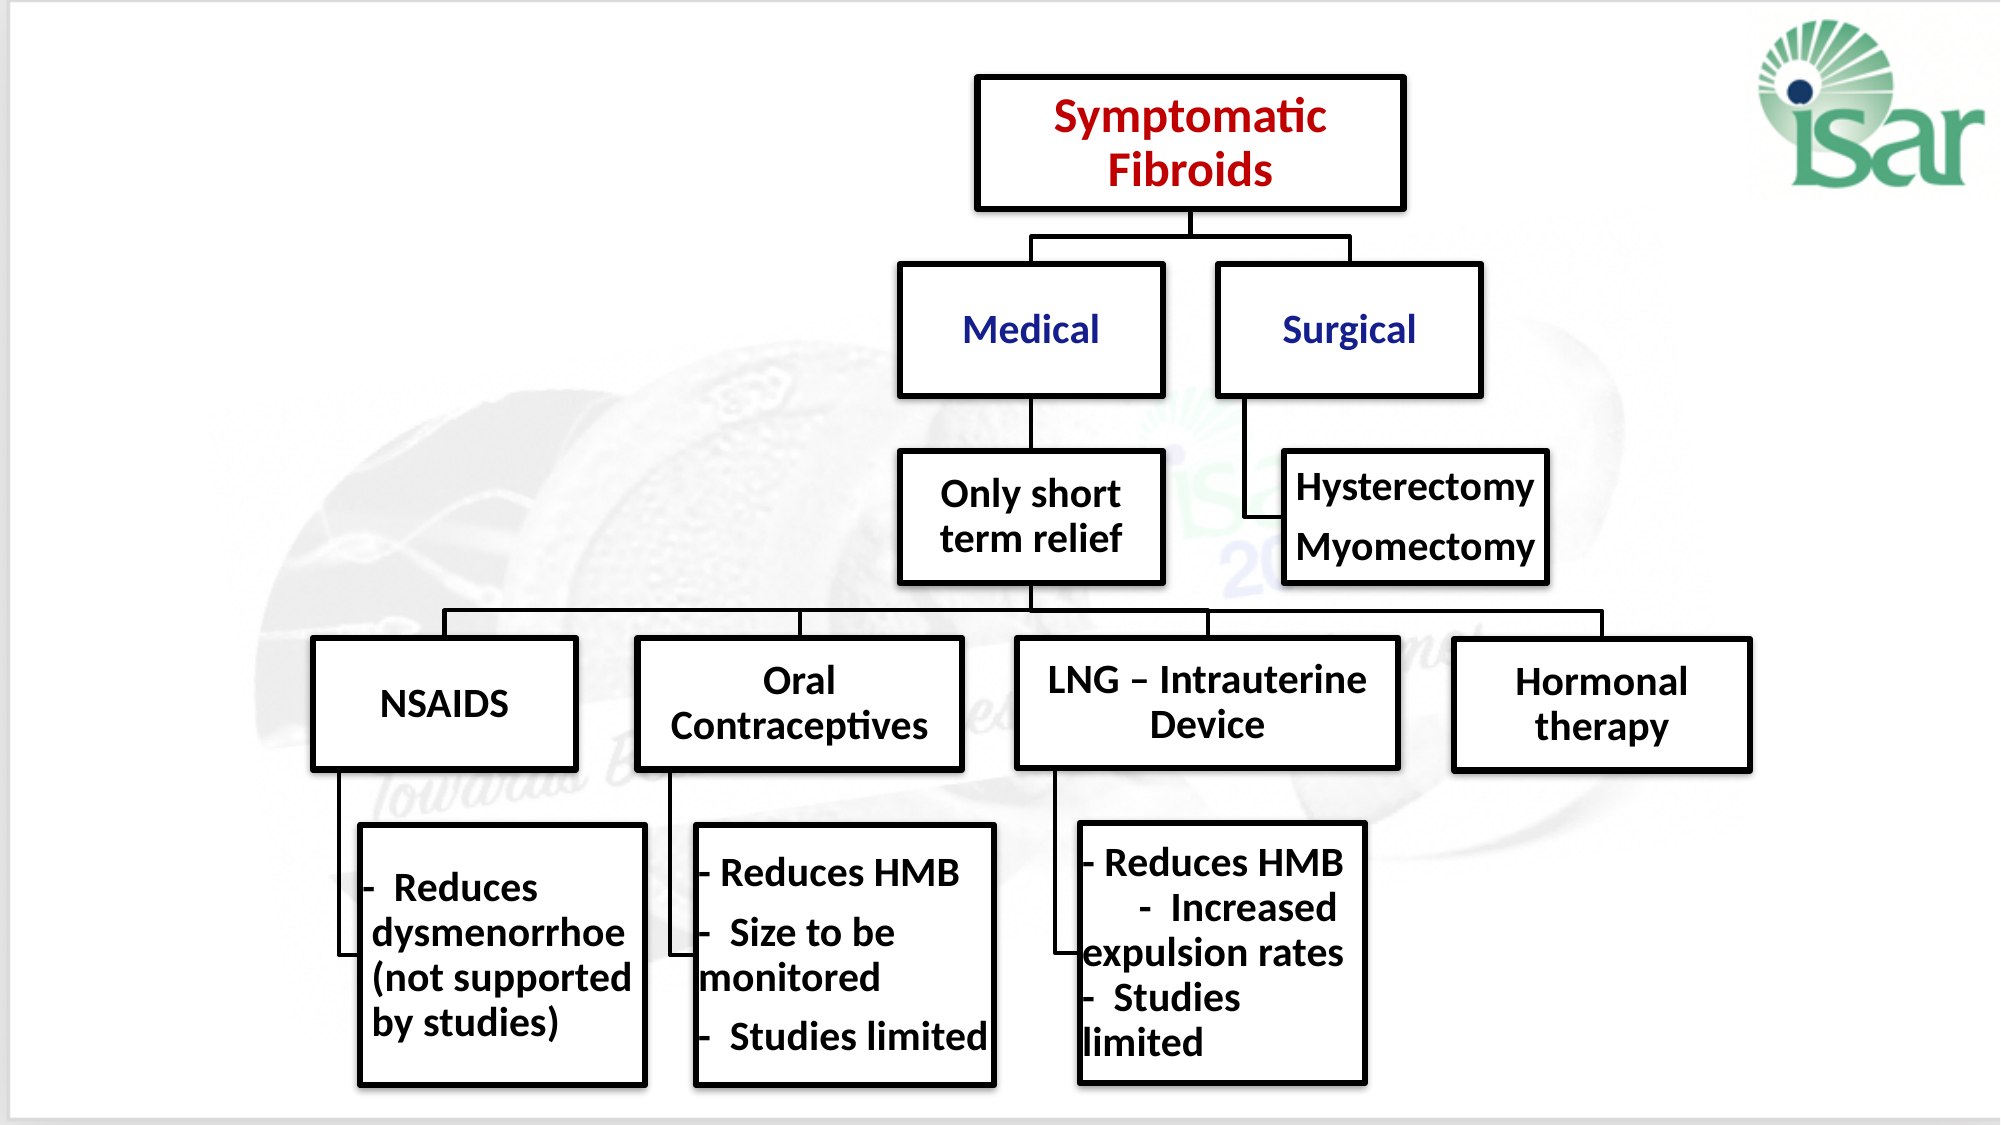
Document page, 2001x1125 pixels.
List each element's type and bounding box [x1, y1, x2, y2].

list [312, 37, 1751, 1125]
picture [0, 0, 2001, 1125]
